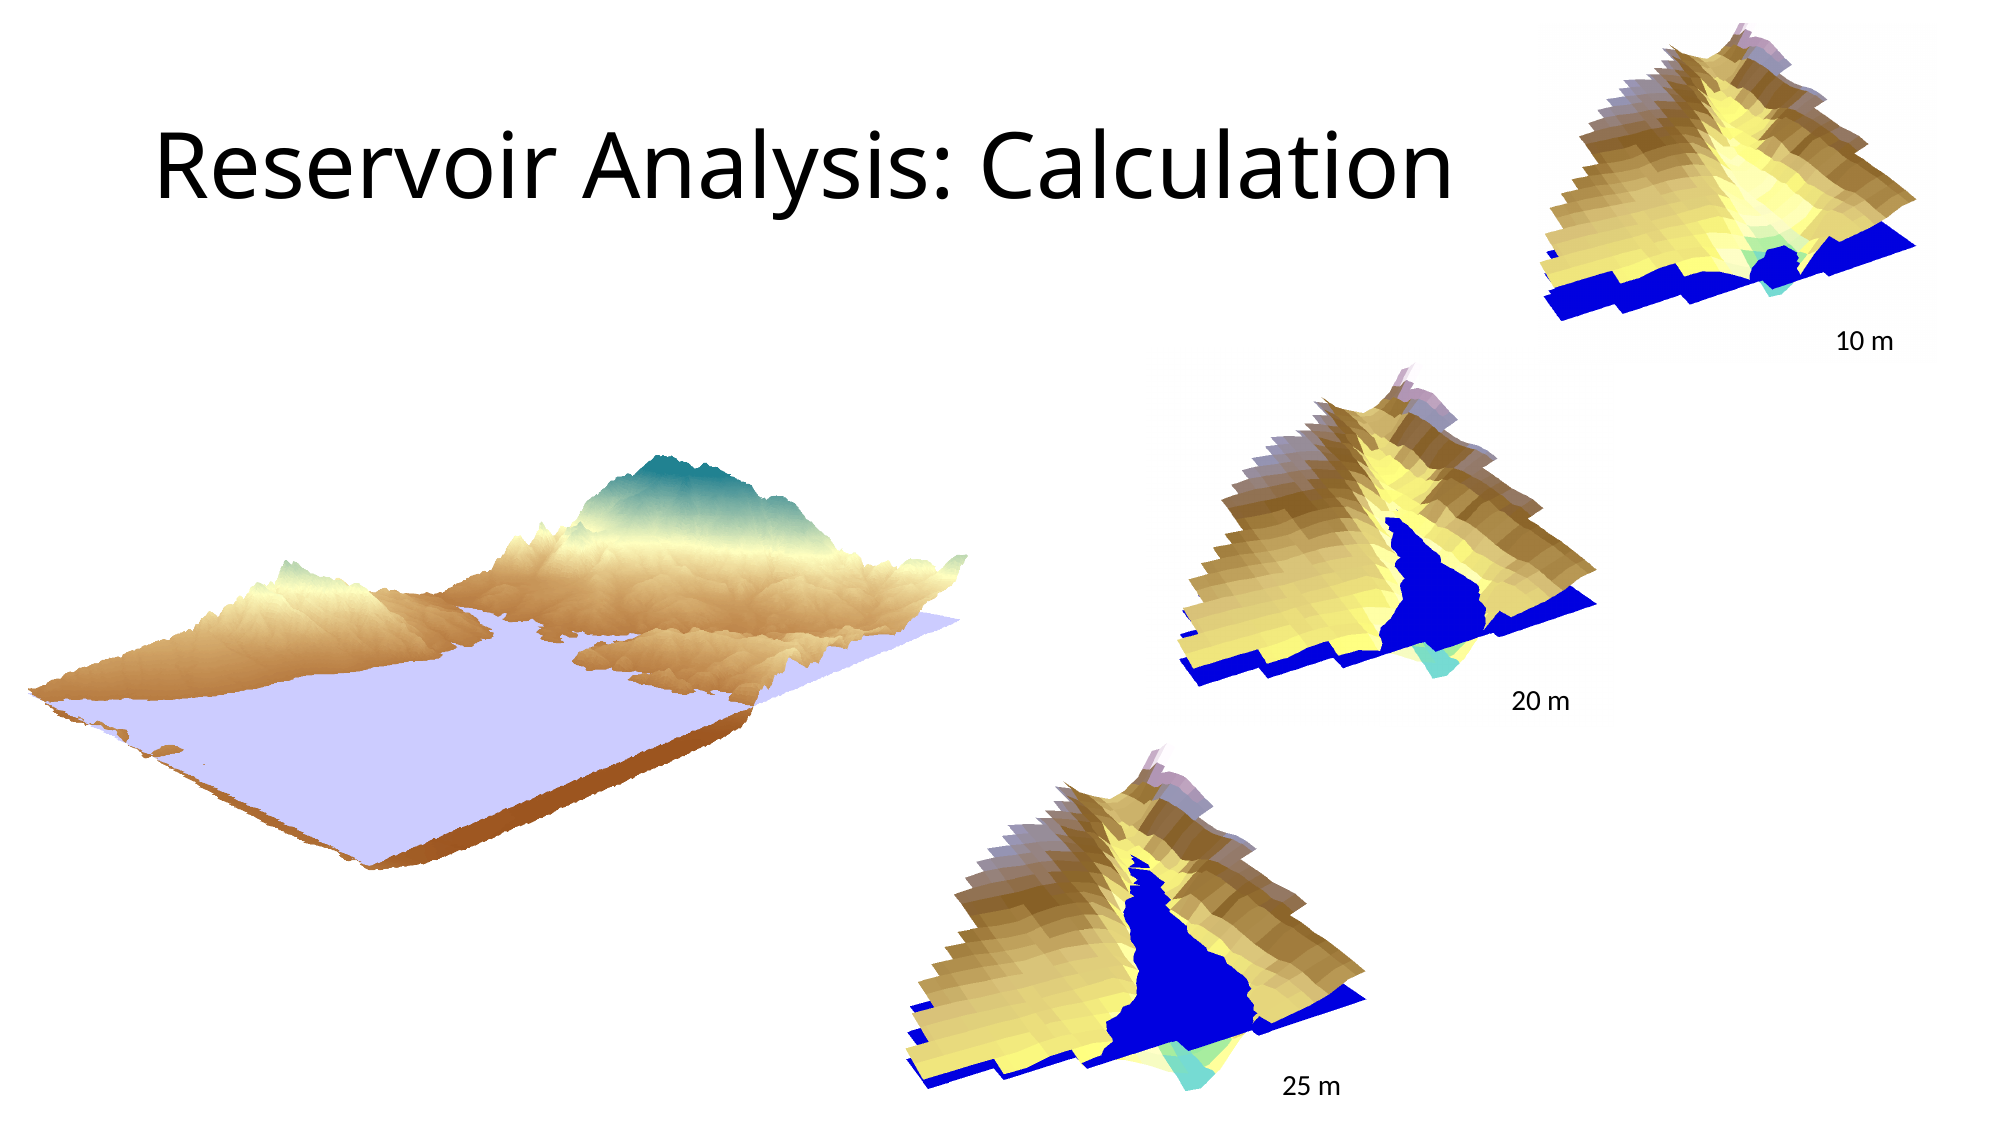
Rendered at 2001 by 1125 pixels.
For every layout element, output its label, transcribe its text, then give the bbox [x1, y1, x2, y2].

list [28, 438, 975, 885]
picture [884, 22, 1937, 1125]
title Reservoir Analysis: Calculation [137, 59, 1538, 278]
